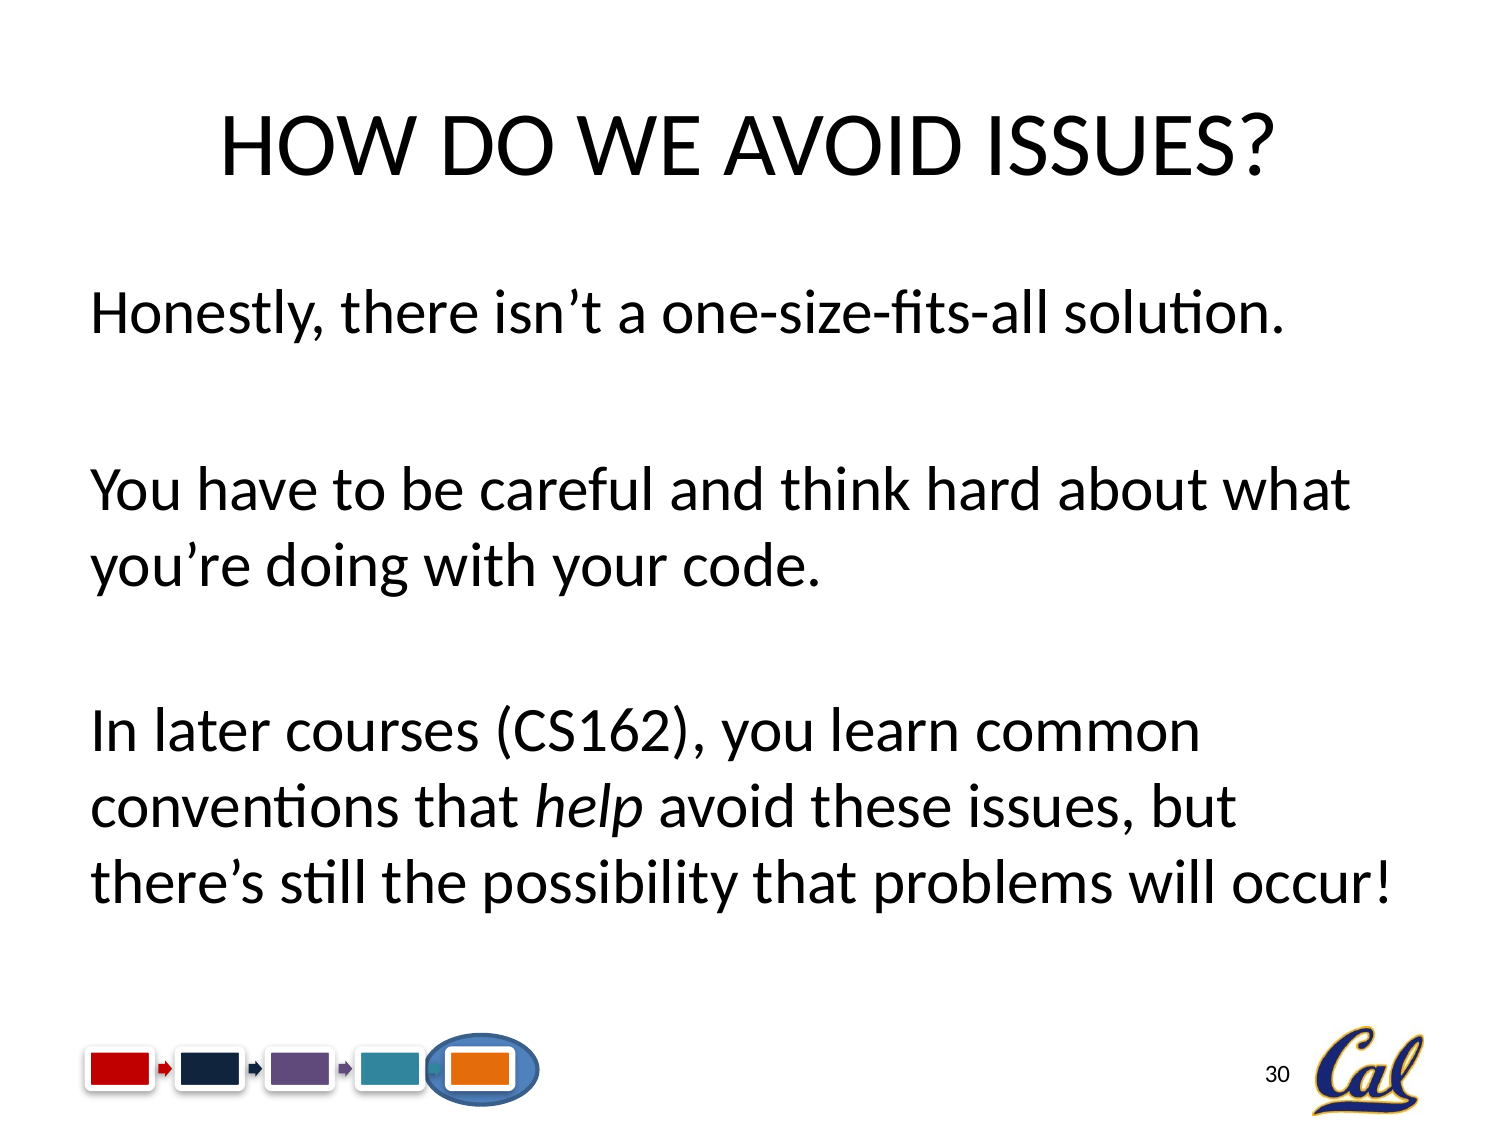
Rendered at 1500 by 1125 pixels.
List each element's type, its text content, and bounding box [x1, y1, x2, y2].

picture [1312, 1026, 1424, 1116]
title How Do We Avoid Issues? [75, 45, 1425, 233]
list Honestly, there isn’t a one-size-fits-all solution. You have to be careful and think hard about what you’re doing with your code. In later courses (CS162), you learn common conventions that help avoid these issues, but there’s still the possibility that problems will occur! [75, 262, 1425, 1005]
